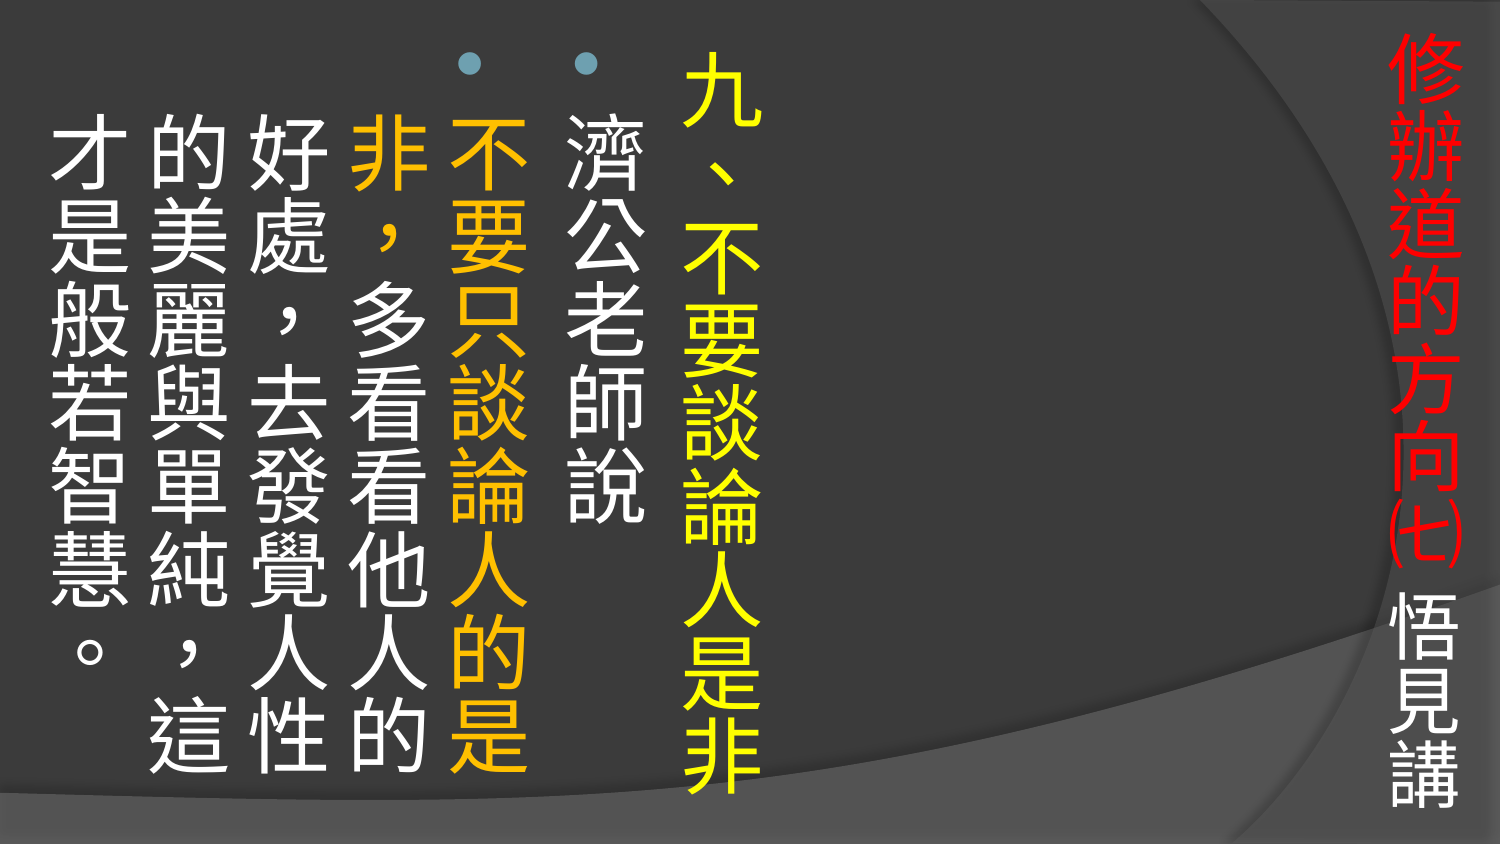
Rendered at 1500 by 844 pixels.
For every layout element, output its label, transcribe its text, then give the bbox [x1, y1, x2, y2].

list 九、不要談論人是非 濟公老師說 不要只談論人的是非，多看看他人的好處，去發覺人性的美麗與單純，這 才是般若智慧。 [29, 27, 1365, 820]
title 修辦道的方向㈦ 悟見講 [1364, 21, 1483, 820]
